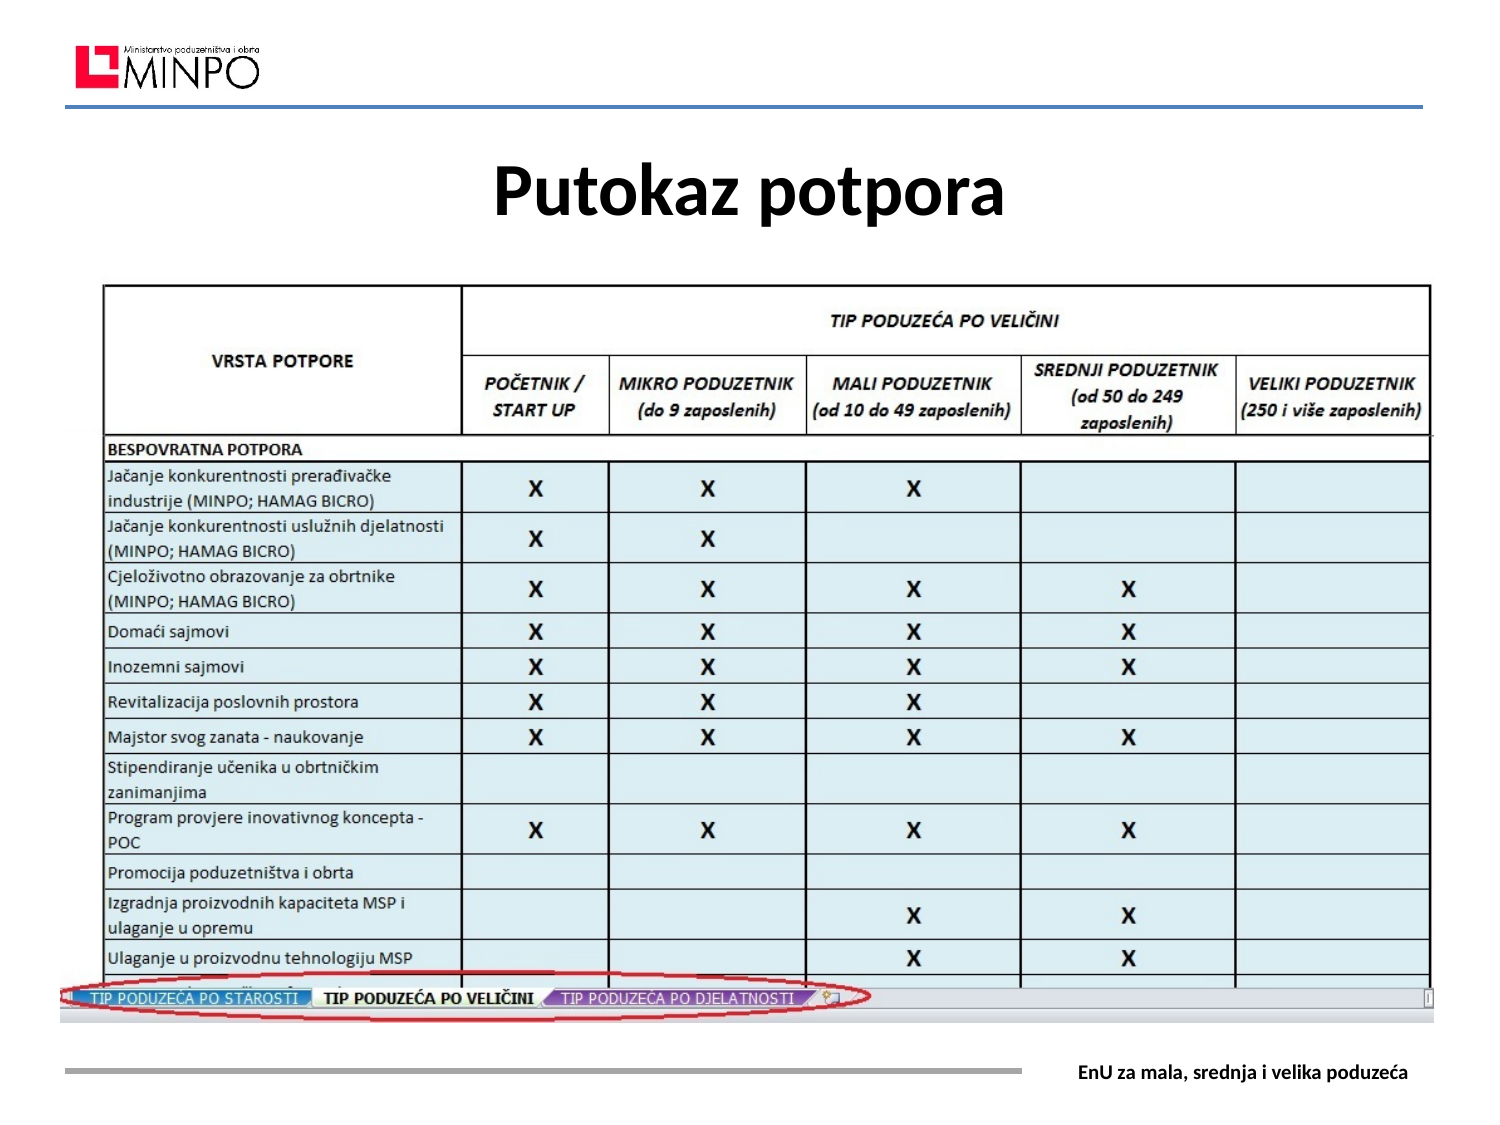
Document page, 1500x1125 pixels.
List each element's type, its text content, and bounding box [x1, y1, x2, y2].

picture [60, 266, 1434, 1023]
title Putokaz potpora [75, 137, 1425, 233]
picture [64, 30, 268, 105]
